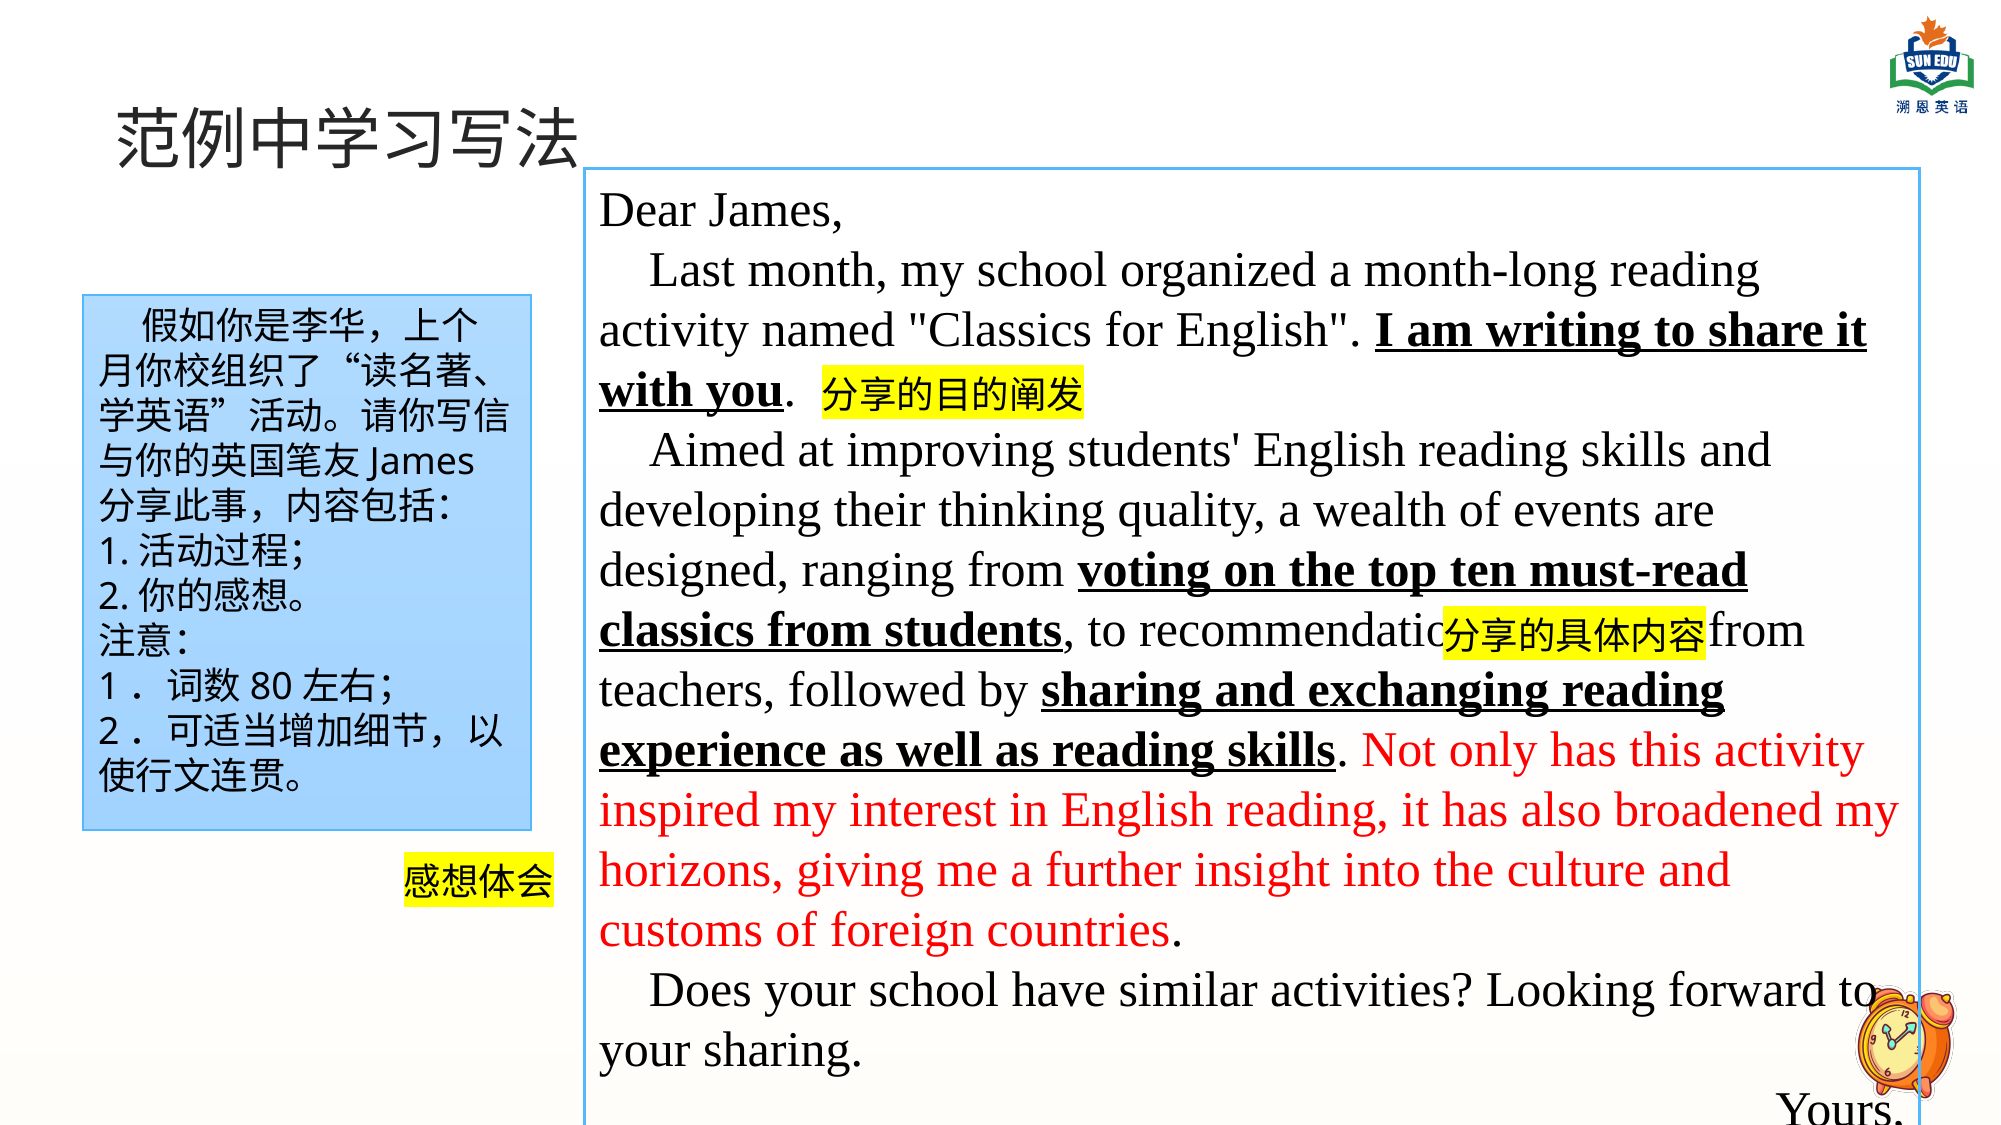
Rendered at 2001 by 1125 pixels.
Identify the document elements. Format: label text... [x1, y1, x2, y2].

text_box 分享的目的阐发 [807, 363, 1112, 424]
text_box Dear James, Last month, my school organized a month-long reading activity named "Classics for English". I am writing to share it with you. Aimed at improving students' English reading skills and developing their thinking quality, a wealth of events are designed, ranging from voting on the top ten must-read classics from students, to recommendation of classics from teachers, followed by sharing and exchanging reading experience as well as reading skills. Not only has this activity inspired my interest in English reading, it has also broadened my horizons, giving me a further insight into the culture and customs of foreign countries. Does your school have similar activities? Looking forward to your sharing. Yours, Li Hua [583, 167, 1921, 1125]
picture [1882, 13, 1983, 119]
title 范例中学习写法 [114, 59, 1886, 178]
text_box 分享的具体内容 [1428, 604, 1734, 665]
picture [1921, 985, 1957, 1101]
text_box 感想体会 [388, 850, 590, 911]
text_box 假如你是李华，上个月你校组织了“读名著、学英语”活动。请你写信与你的英国笔友James分享此事，内容包括： 1.活动过程； 2.你的感想。 注意： 1．词数80左右； 2．可适当增加细节，以使行文连贯。 [82, 294, 532, 831]
